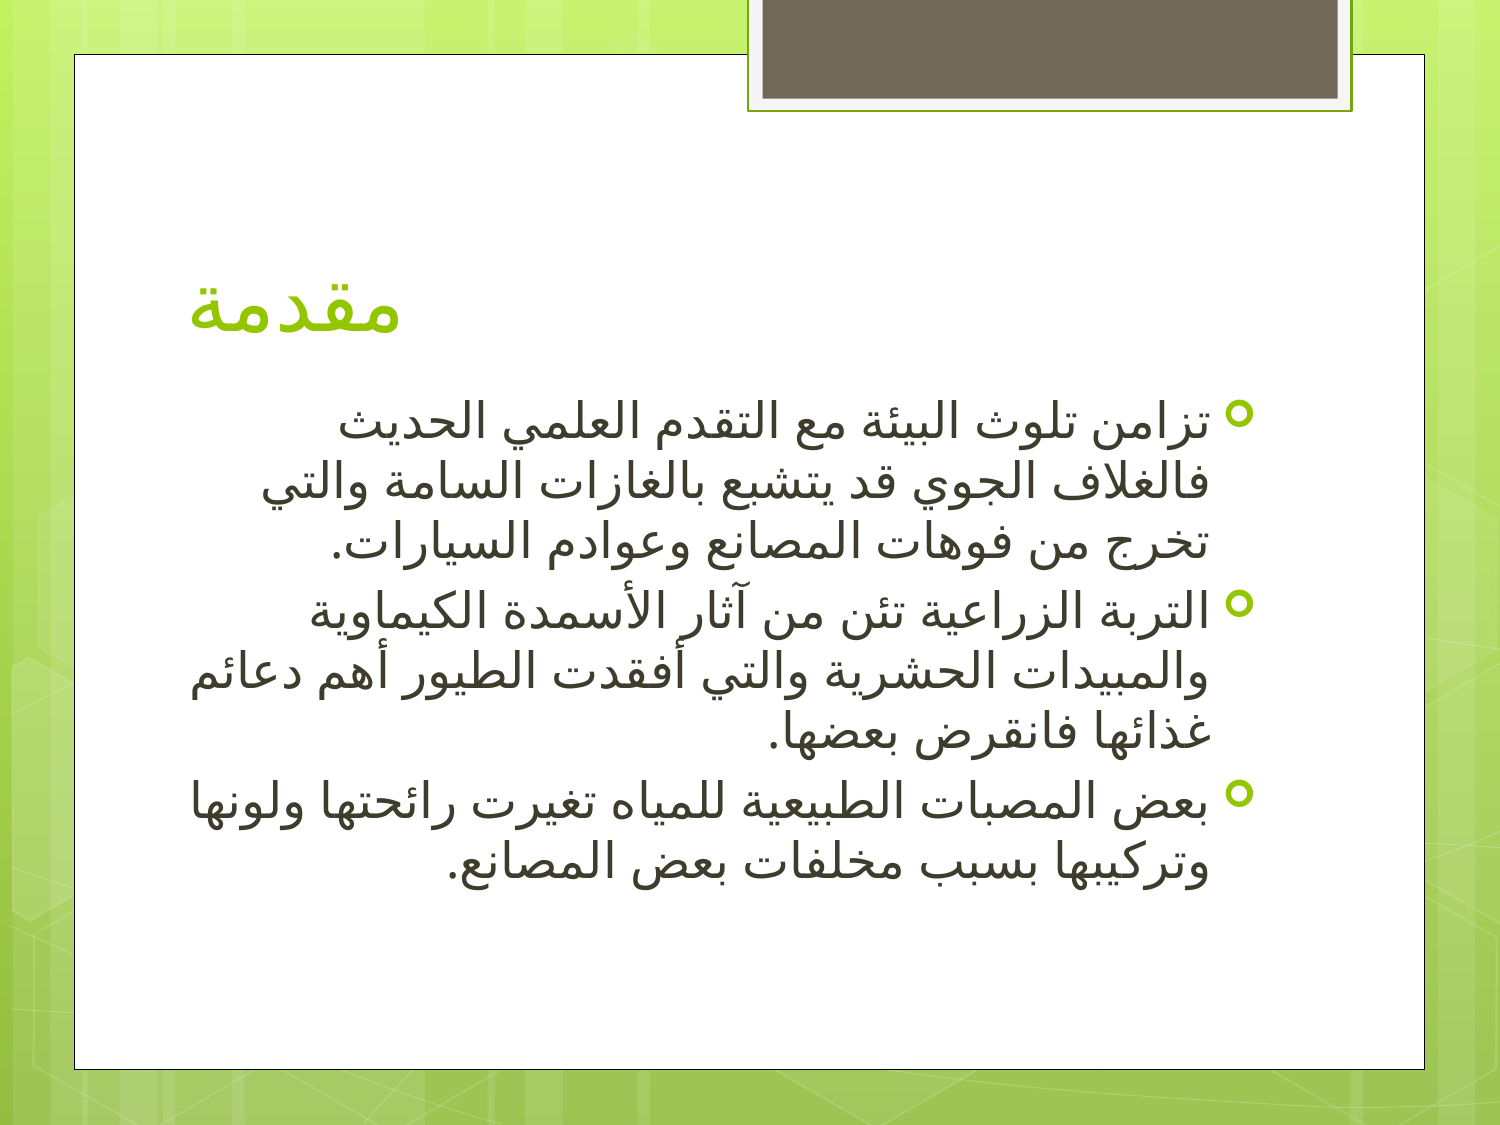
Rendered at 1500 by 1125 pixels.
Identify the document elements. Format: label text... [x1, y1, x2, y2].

title مقدمة [171, 168, 1324, 357]
list تزامن تلوث البيئة مع التقدم العلمي الحديث فالغلاف الجوي قد يتشبع بالغازات السامة والتي تخرج من فوهات المصانع وعوادم السيارات. التربة الزراعية تئن من آثار الأسمدة الكيماوية والمبيدات الحشرية والتي أفقدت الطيور أهم دعائم غذائها فانقرض بعضها. بعض المصبات الطبيعية للمياه تغيرت رائحتها ولونها وتركيبها بسبب مخلفات بعض المصانع. [171, 381, 1283, 957]
